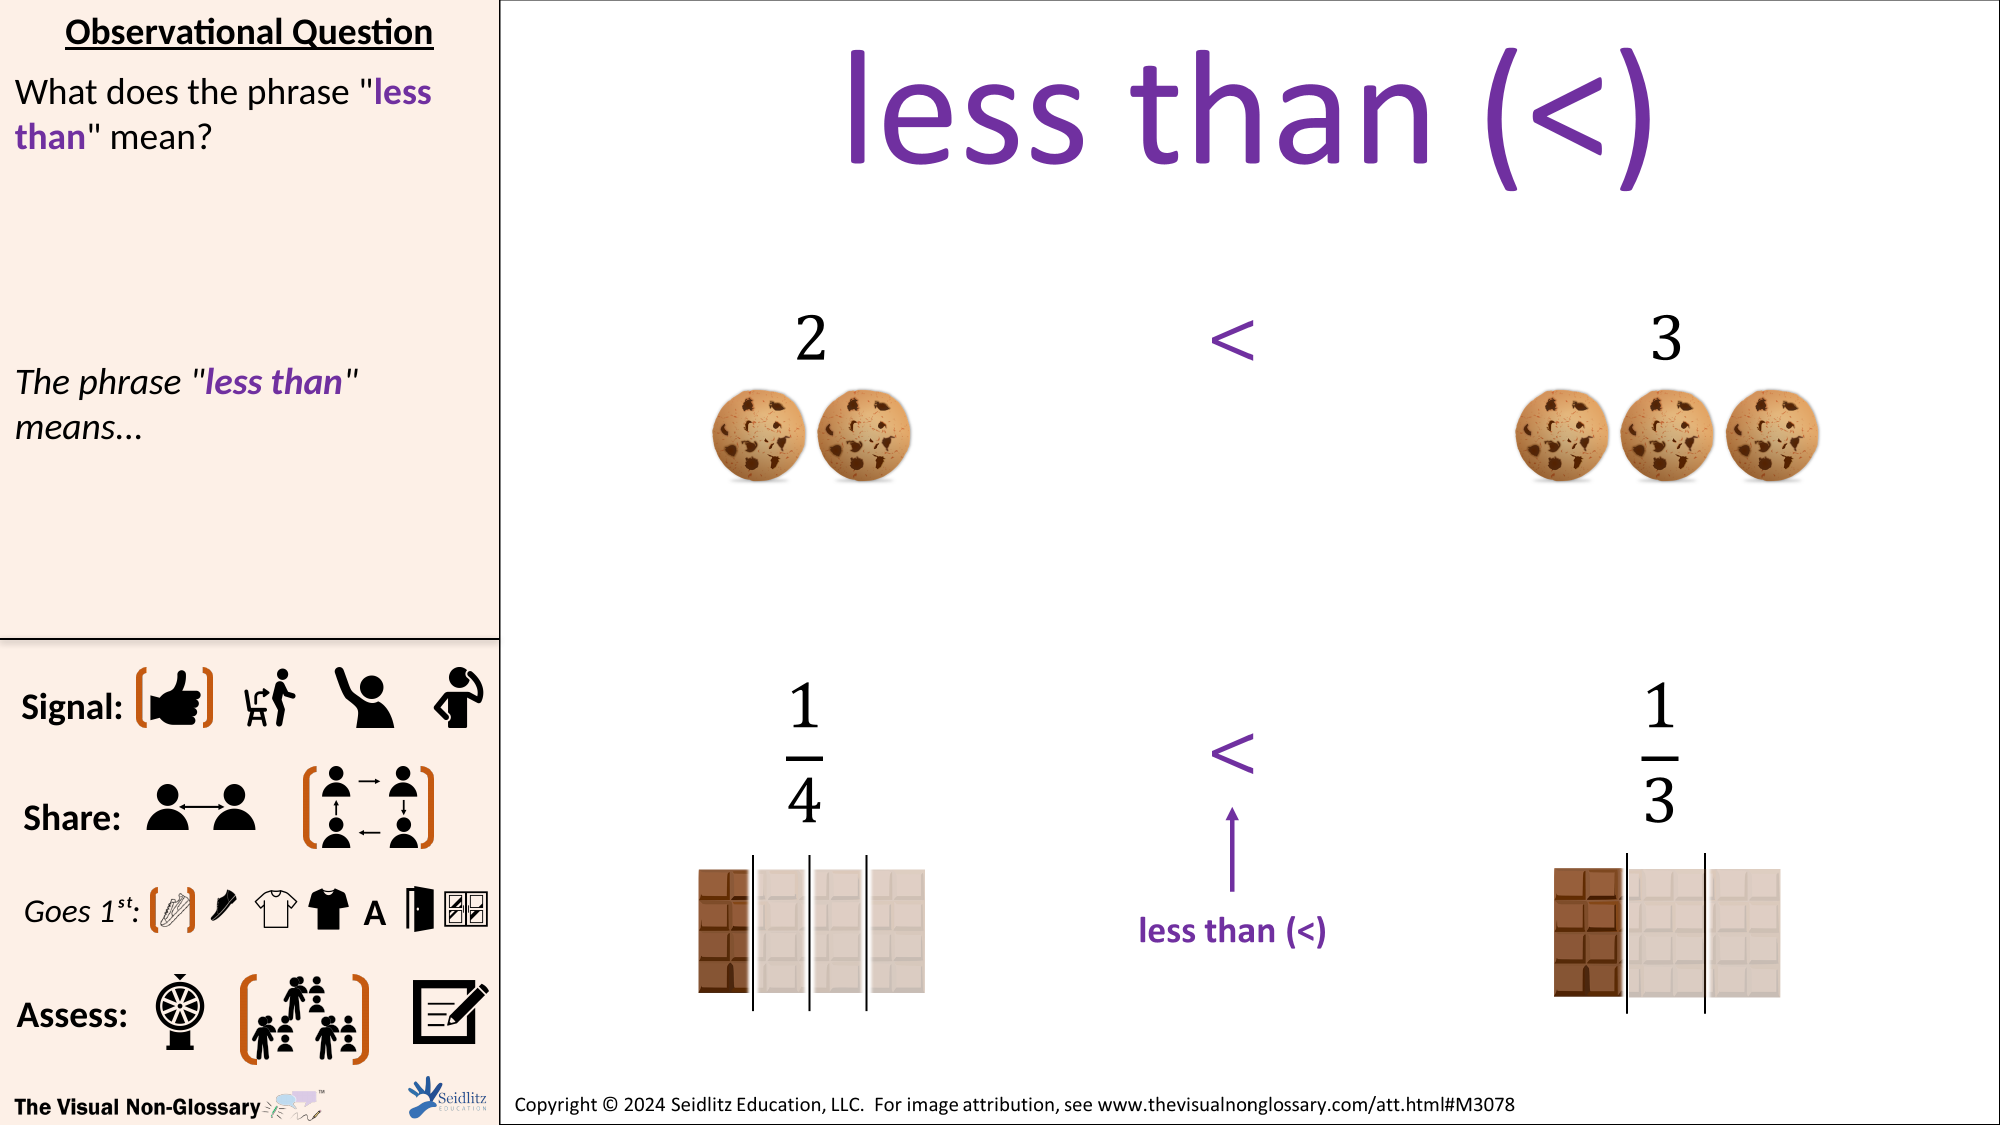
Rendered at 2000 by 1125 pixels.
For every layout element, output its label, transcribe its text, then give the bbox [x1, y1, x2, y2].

picture [142, 974, 218, 1051]
picture [397, 886, 490, 932]
text_box The phrase "less than" means... [0, 349, 494, 455]
picture [302, 766, 434, 850]
picture [239, 667, 301, 728]
picture [428, 667, 490, 728]
text_box Observational Question [50, 0, 449, 59]
picture [239, 974, 370, 1066]
picture [334, 667, 395, 728]
text_box Goes 1ˢᵗ: [9, 881, 156, 937]
text_box What does the phrase "less than" mean? [0, 59, 494, 165]
picture [305, 886, 352, 932]
picture [145, 784, 257, 830]
picture [149, 886, 196, 934]
text_box Share: [8, 785, 137, 846]
text_box Signal: [6, 674, 136, 735]
text_box Assess: [1, 982, 137, 1043]
picture [136, 667, 214, 728]
picture [403, 1073, 495, 1125]
picture [253, 886, 299, 932]
text_box A [348, 880, 402, 941]
picture [0, 1084, 328, 1125]
picture [413, 974, 490, 1051]
picture [499, 0, 2000, 1125]
picture [202, 886, 241, 925]
